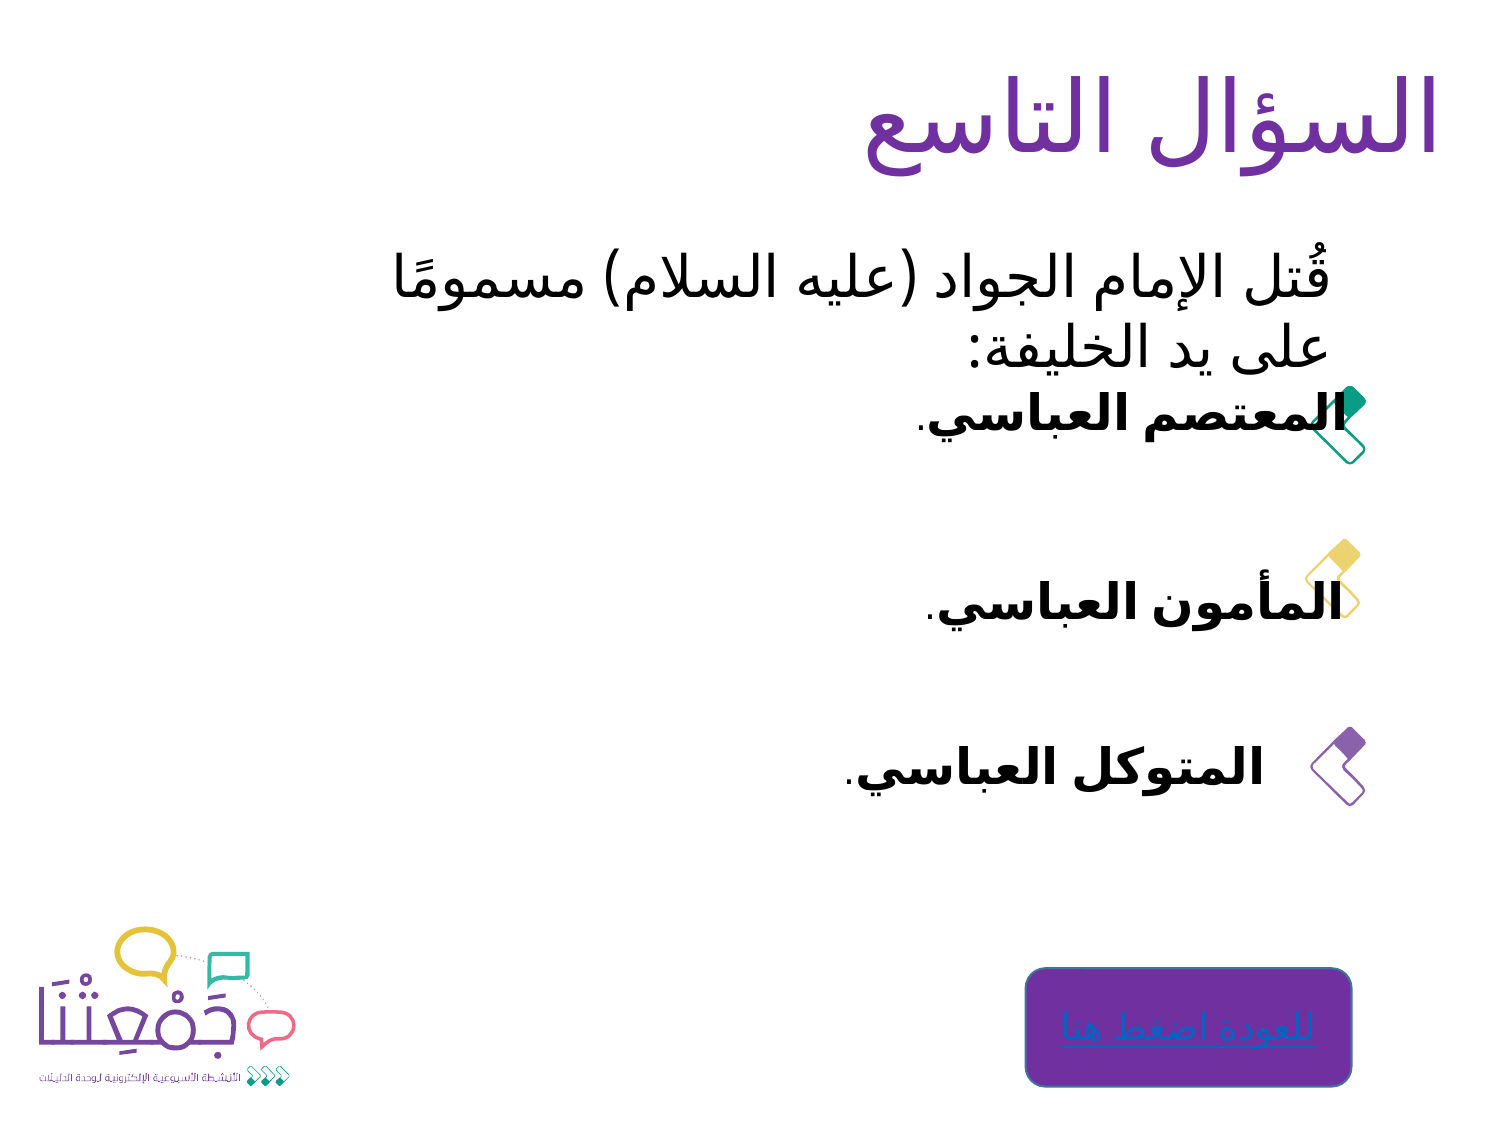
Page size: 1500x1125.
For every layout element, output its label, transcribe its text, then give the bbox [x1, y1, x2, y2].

picture [1310, 726, 1367, 806]
picture [38, 926, 296, 1087]
text_box للعودة اضغط هنا [1024, 967, 1353, 1088]
text_box المعتصم العباسي. [900, 372, 1364, 448]
text_box السؤال التاسع [0, 44, 1459, 180]
picture [1310, 386, 1367, 466]
text_box المأمون العباسي. [909, 562, 1360, 638]
text_box قُتل الإمام الجواد (عليه السلام) مسمومًا على يد الخليفة: [295, 231, 1347, 387]
picture [1305, 538, 1362, 619]
text_box المتوكل العباسي. [530, 726, 1281, 802]
